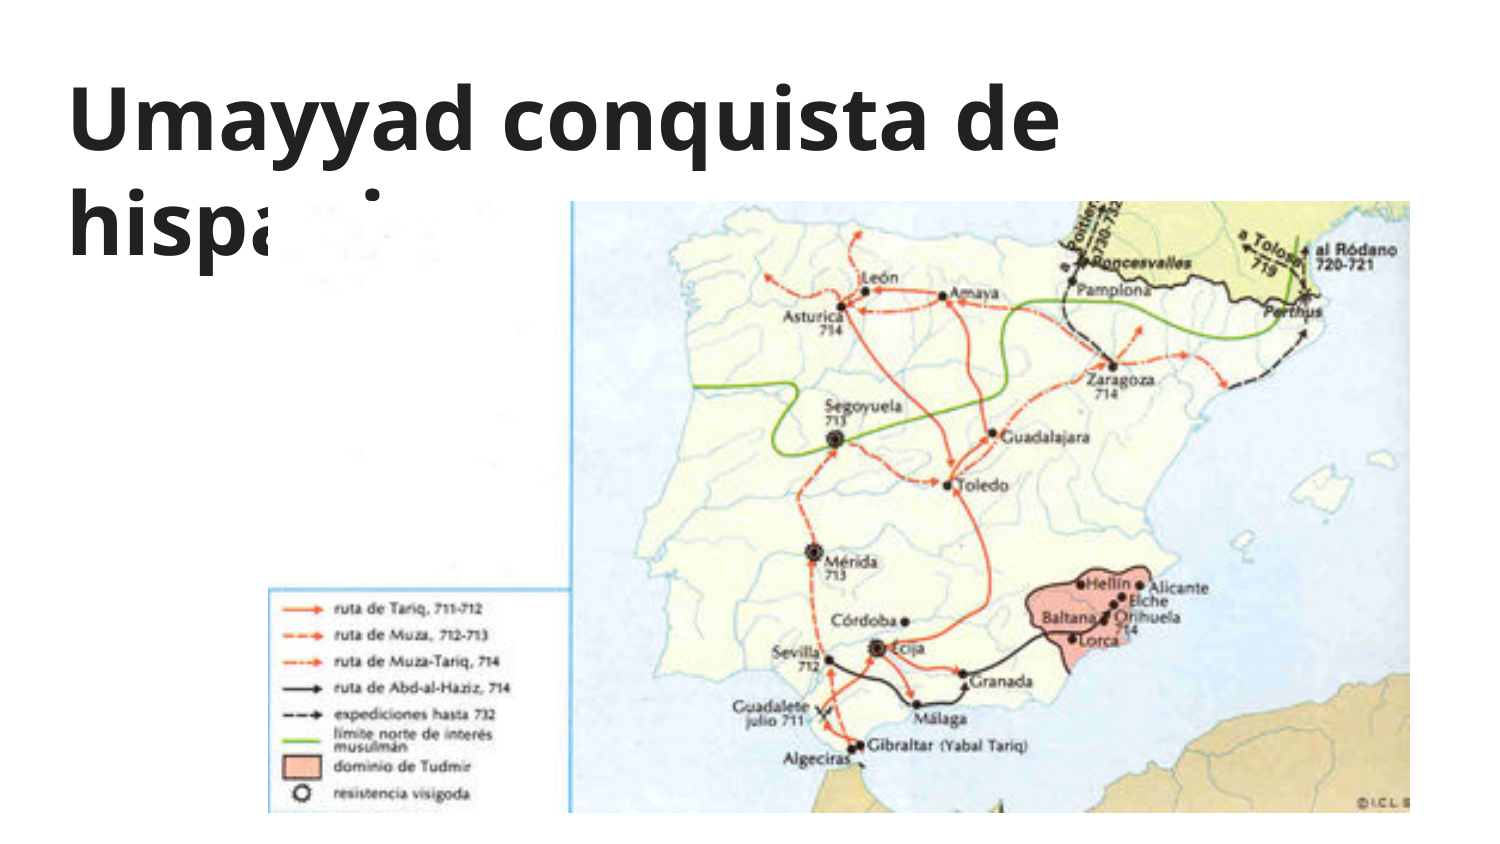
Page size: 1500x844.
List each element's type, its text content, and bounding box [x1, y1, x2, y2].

title Umayyad conquista de hispania mapa [51, 48, 1449, 180]
picture [267, 201, 1411, 814]
